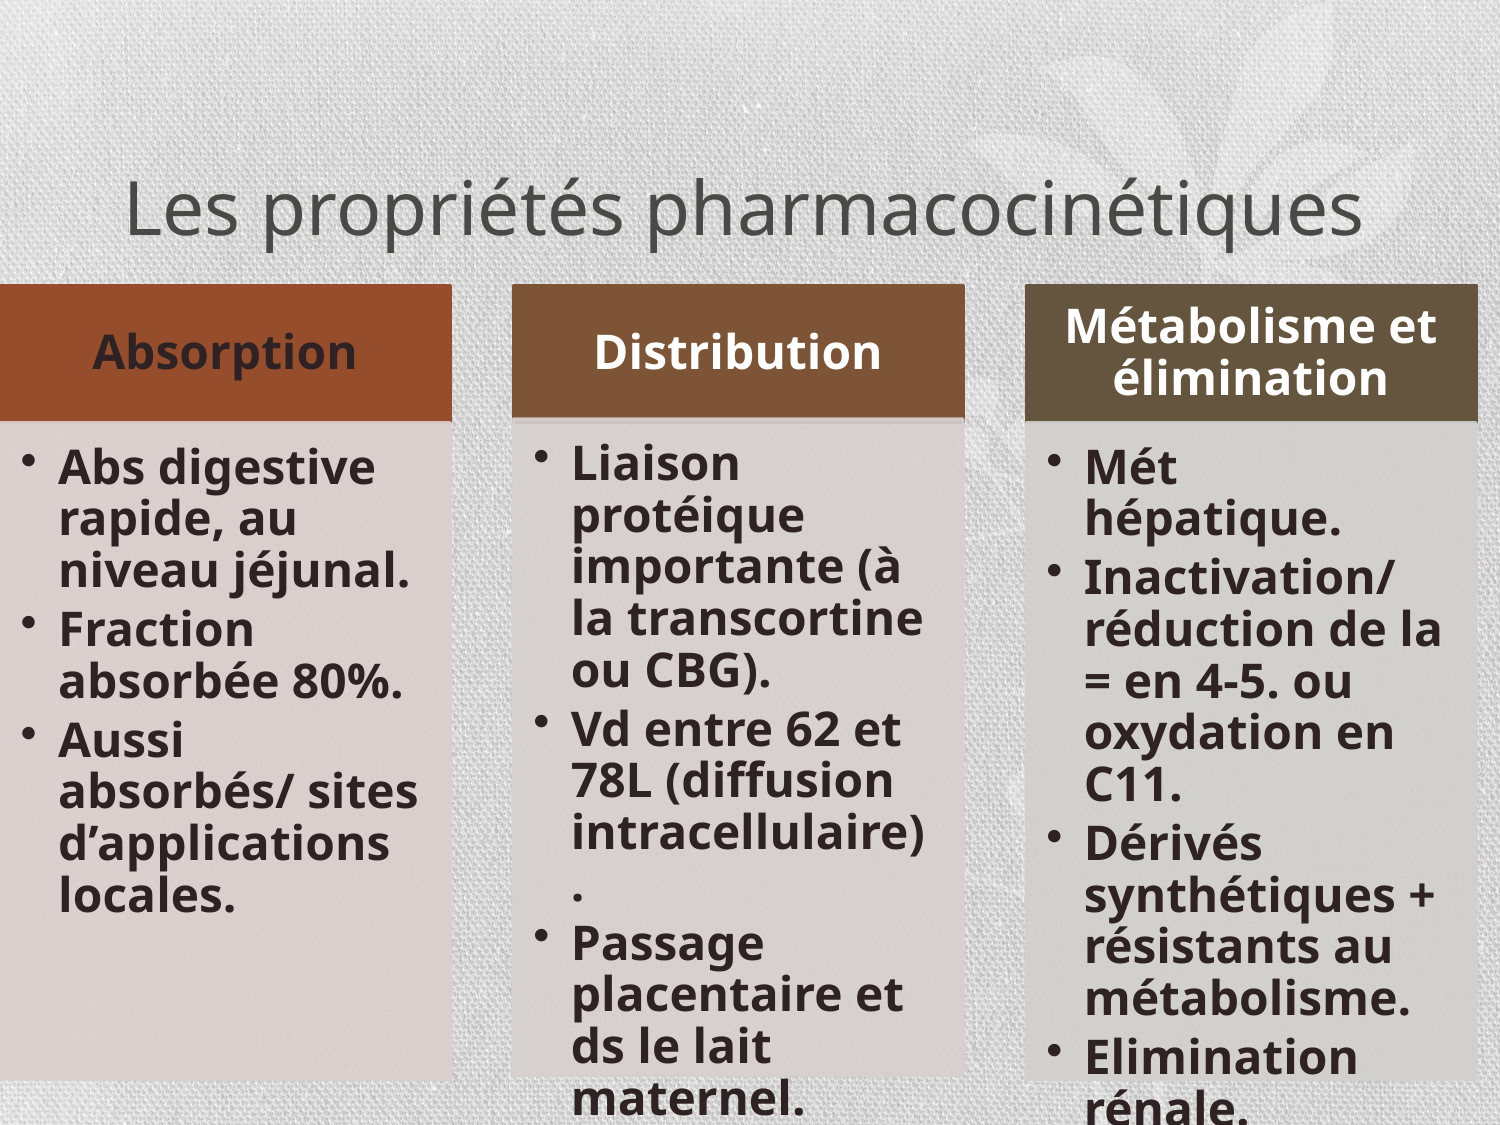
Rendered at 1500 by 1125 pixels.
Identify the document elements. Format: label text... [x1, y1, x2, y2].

title Les propriétés pharmacocinétiques [23, 46, 1466, 243]
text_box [0, 245, 1477, 1119]
